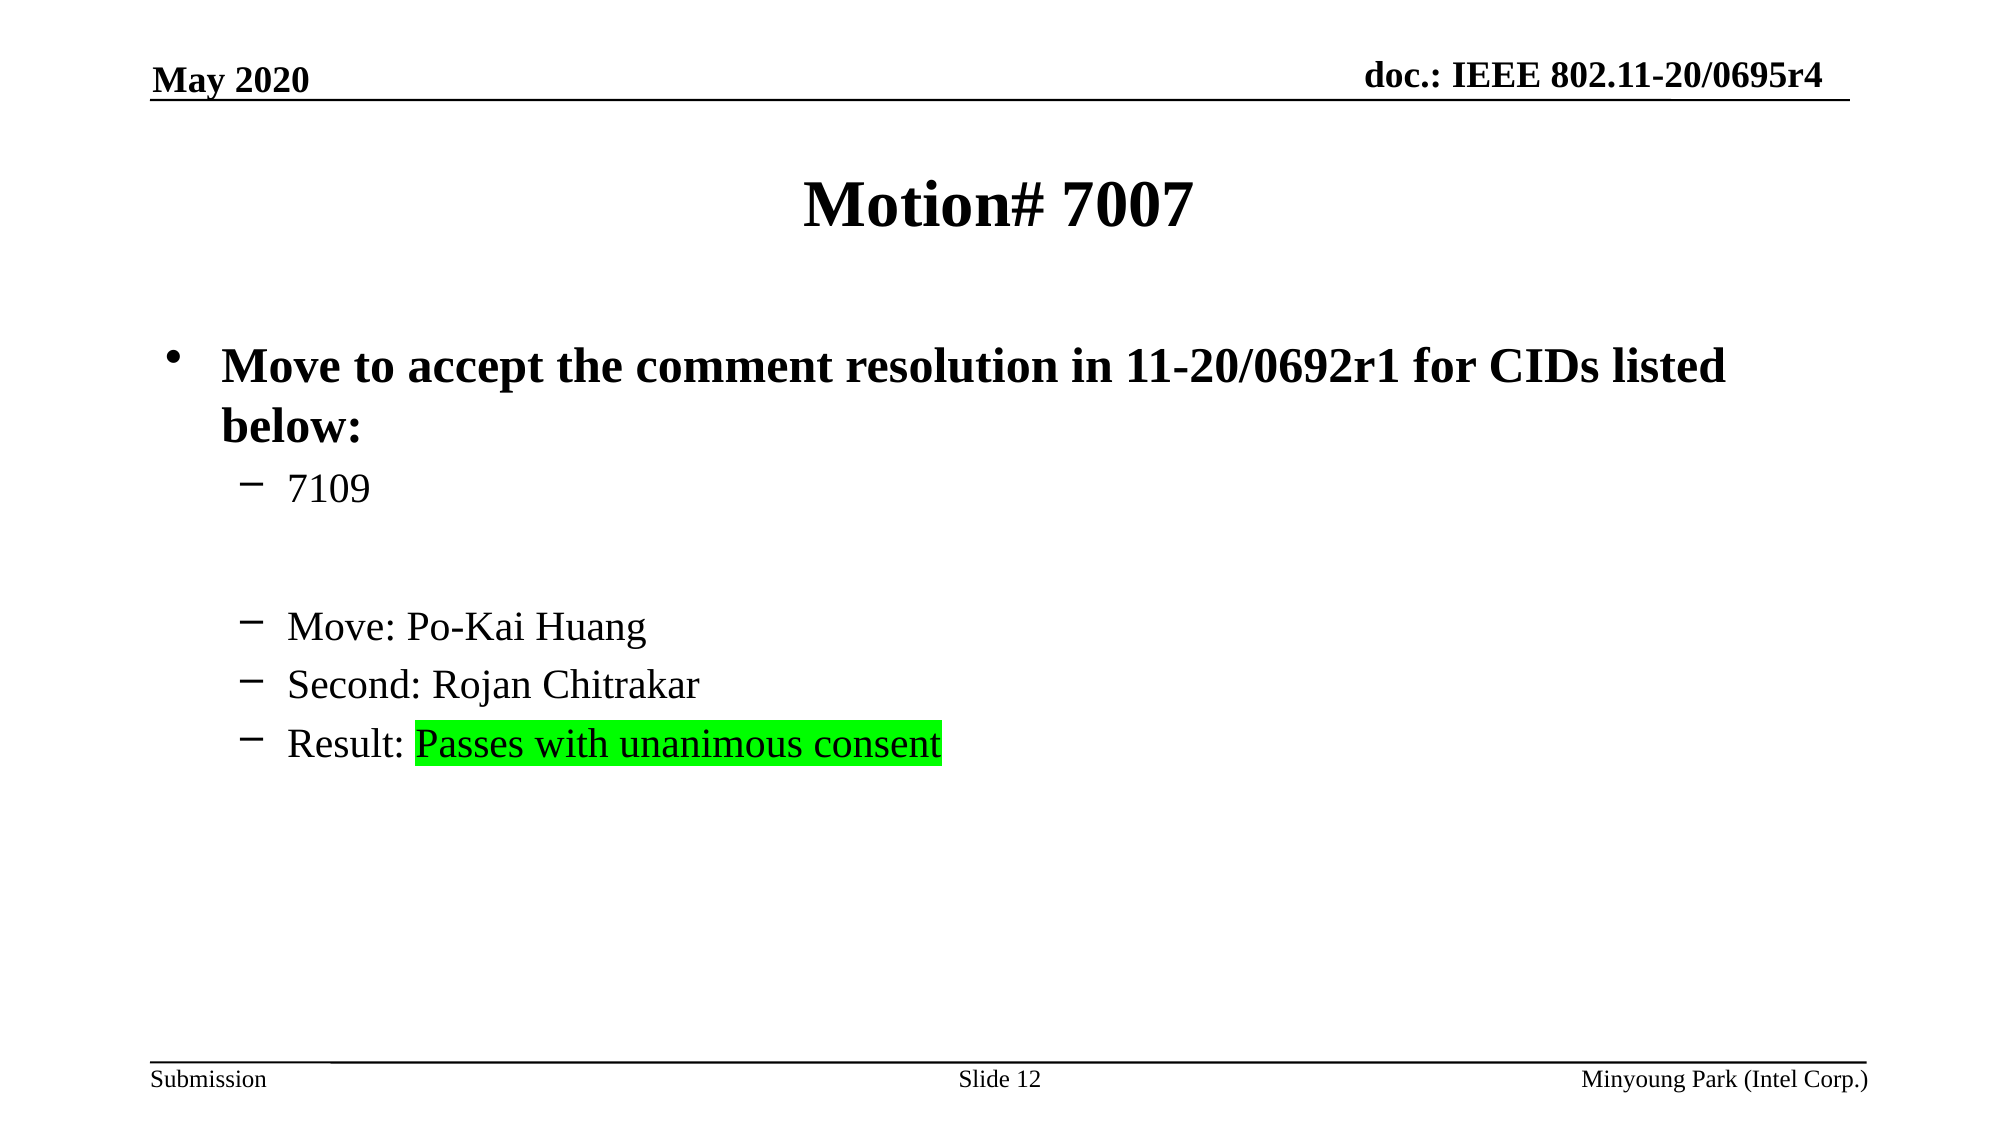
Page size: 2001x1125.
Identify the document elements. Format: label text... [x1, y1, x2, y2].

footer Minyoung Park (Intel Corp.) [1266, 1061, 1869, 1093]
slide_number Slide 12 [957, 1061, 1042, 1093]
title Motion# 7007 [150, 112, 1850, 288]
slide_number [152, 54, 347, 101]
list Move to accept the comment resolution in 11-20/0692r1 for CIDs listed below: 7109 Move: Po-Kai Huang Second: Rojan Chitrakar Result: Passes with unanimous consent [150, 324, 1850, 1000]
